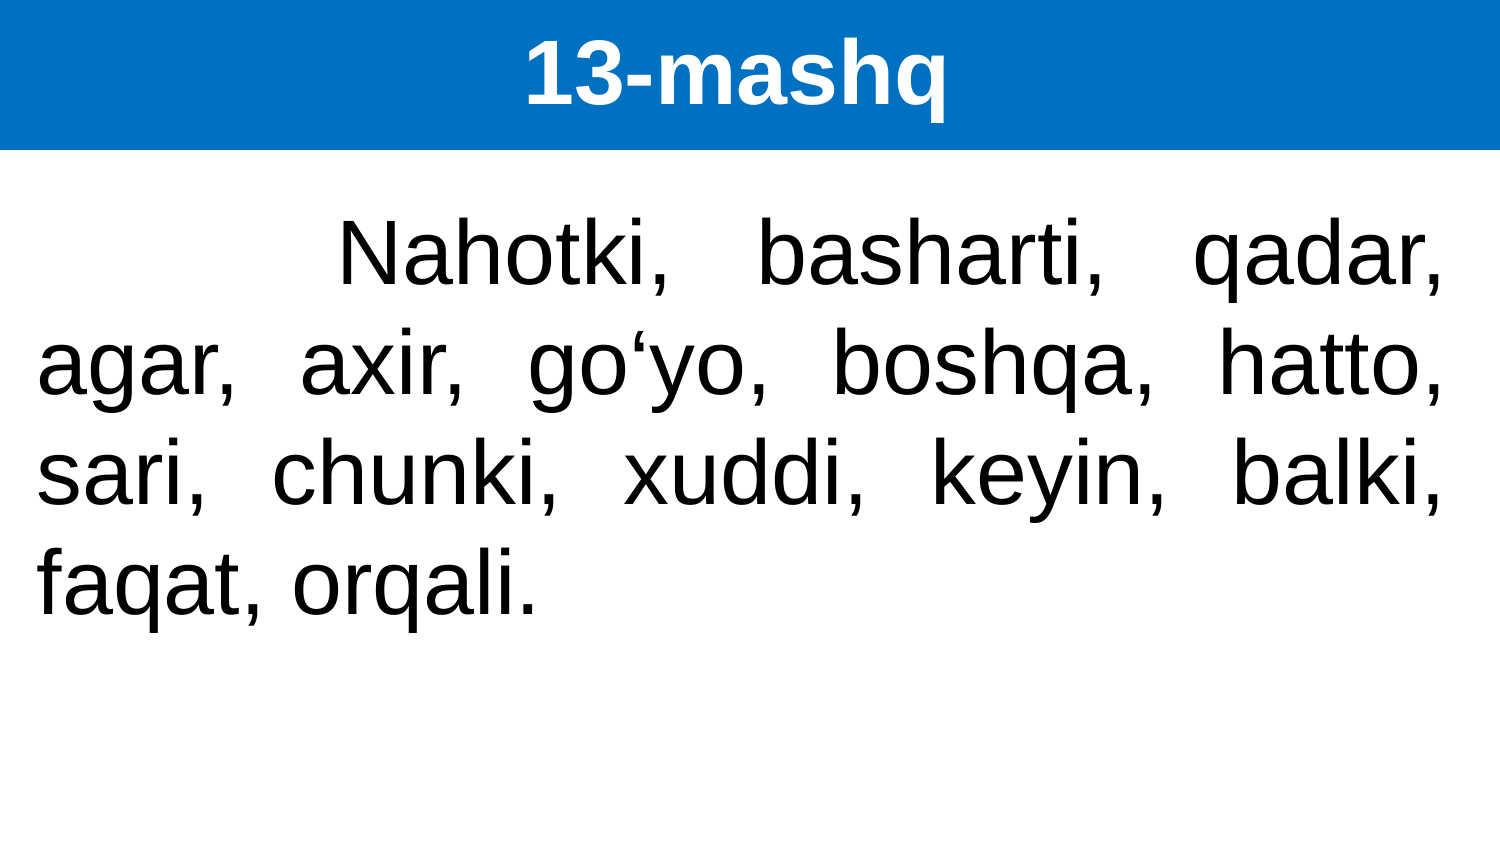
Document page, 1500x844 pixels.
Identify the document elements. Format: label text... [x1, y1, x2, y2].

title 13-mashq [0, 0, 1500, 150]
text_box Nahotki, basharti, qadar, agar, axir, go‘yo, boshqa, hatto, sari, chunki, xuddi, keyin, balki, faqat, orqali. [21, 185, 1464, 641]
